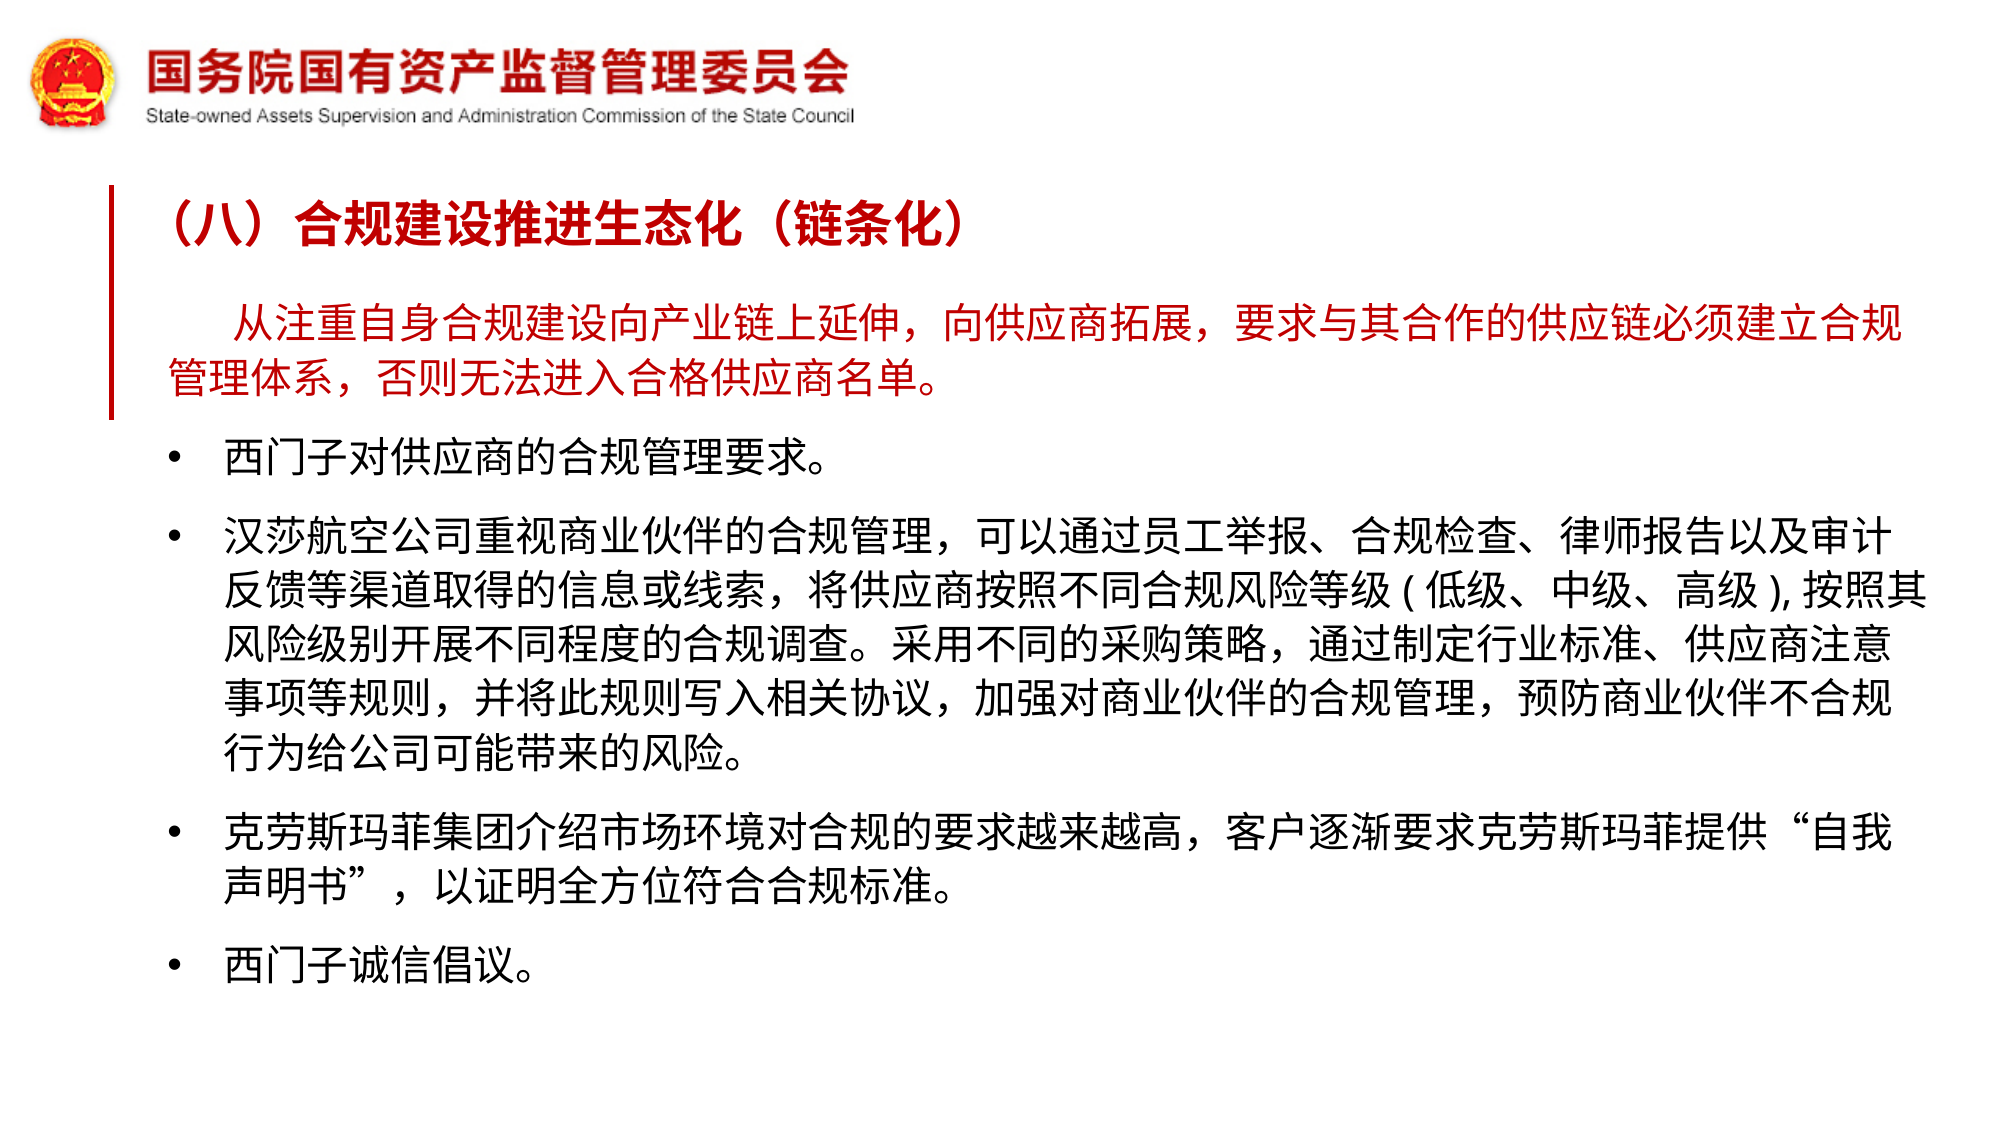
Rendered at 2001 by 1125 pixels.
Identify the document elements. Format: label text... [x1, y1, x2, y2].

text_box 从注重自身合规建设向产业链上延伸，向供应商拓展，要求与其合作的供应链必须建立合规管理体系，否则无法进入合格供应商名单。 西门子对供应商的合规管理要求。 汉莎航空公司重视商业伙伴的合规管理，可以通过员工举报、合规检查、律师报告以及审计反馈等渠道取得的信息或线索，将供应商按照不同合规风险等级(低级、中级、高级),按照其风险级别开展不同程度的合规调查。采用不同的采购策略，通过制定行业标准、供应商注意事项等规则，并将此规则写入相关协议，加强对商业伙伴的合规管理，预防商业伙伴不合规行为给公司可能带来的风险。 克劳斯玛菲集团介绍市场环境对合规的要求越来越高，客户逐渐要求克劳斯玛菲提供“自我声明书”，以证明全方位符合合规标准。 西门子诚信倡议。 [81, 285, 1944, 997]
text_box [111, 185, 1604, 420]
picture [18, 6, 913, 162]
